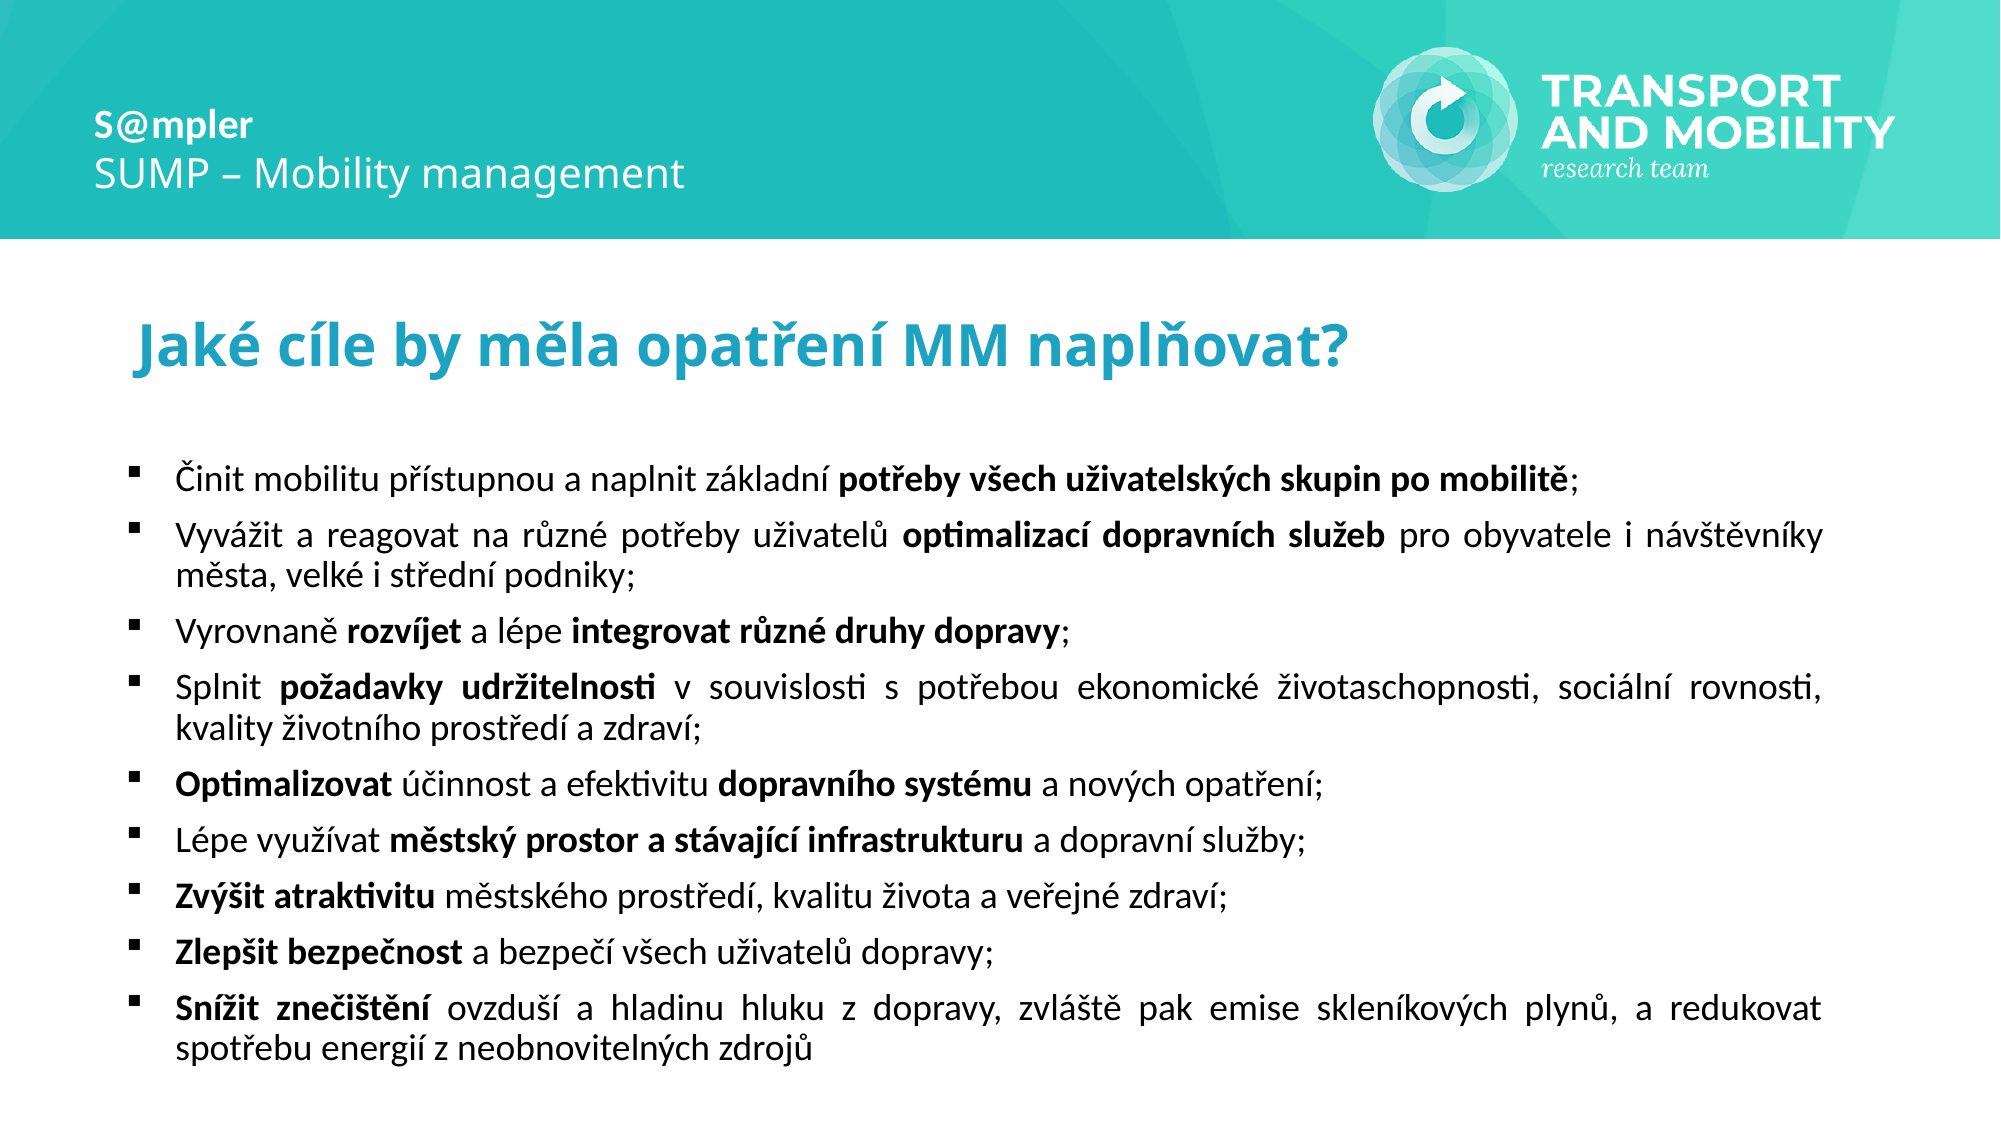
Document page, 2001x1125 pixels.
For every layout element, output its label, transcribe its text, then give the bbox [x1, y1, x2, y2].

title Jaké cíle by měla opatření MM naplňovat? [122, 294, 1878, 400]
picture [0, 0, 2000, 239]
list Činit mobilitu přístupnou a naplnit základní potřeby všech uživatelských skupin po mobilitě; Vyvážit a reagovat na různé potřeby uživatelů optimalizací dopravních služeb pro obyvatele i návštěvníky města, velké i střední podniky; Vyrovnaně rozvíjet a lépe integrovat různé druhy dopravy; Splnit požadavky udržitelnosti v souvislosti s potřebou ekonomické životaschopnosti, sociální rovnosti, kvality životního prostředí a zdraví; Optimalizovat účinnost a efektivitu dopravního systému a nových opatření; Lépe využívat městský prostor a stávající infrastrukturu a dopravní služby; Zvýšit atraktivitu městského prostředí, kvalitu života a veřejné zdraví; Zlepšit bezpečnost a bezpečí všech uživatelů dopravy; Snížit znečištění ovzduší a hladinu hluku z dopravy, zvláště pak emise skleníkových plynů, a redukovat spotřebu energií z neobnovitelných zdrojů [110, 451, 1839, 1084]
